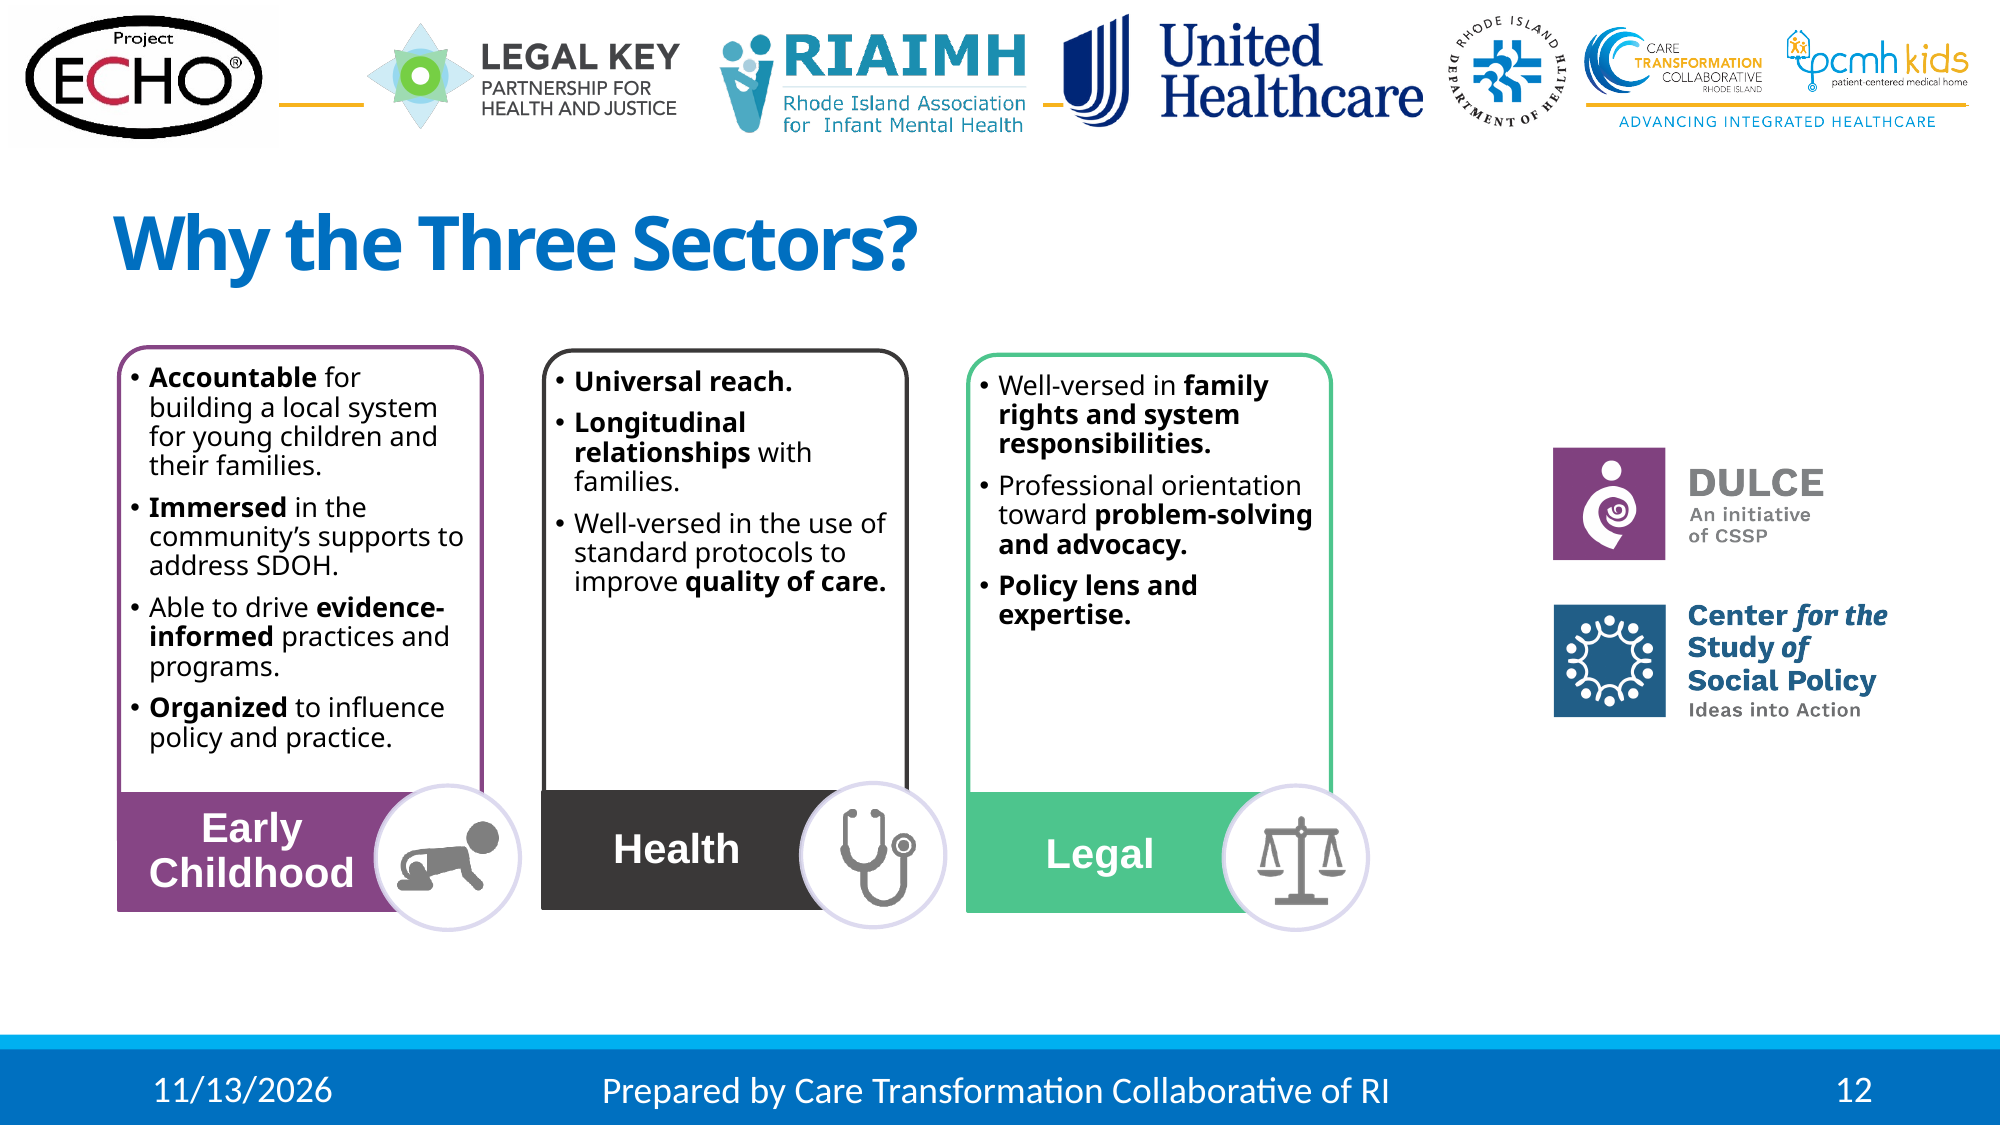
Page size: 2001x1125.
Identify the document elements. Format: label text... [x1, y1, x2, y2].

picture [1535, 586, 1918, 735]
picture [1587, 21, 1977, 133]
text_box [350, 9, 1043, 145]
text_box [1063, 0, 1587, 145]
text_box Why the Three Sectors? [98, 159, 1824, 332]
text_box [119, 347, 1368, 930]
picture [8, 5, 279, 148]
picture [1535, 429, 1849, 578]
